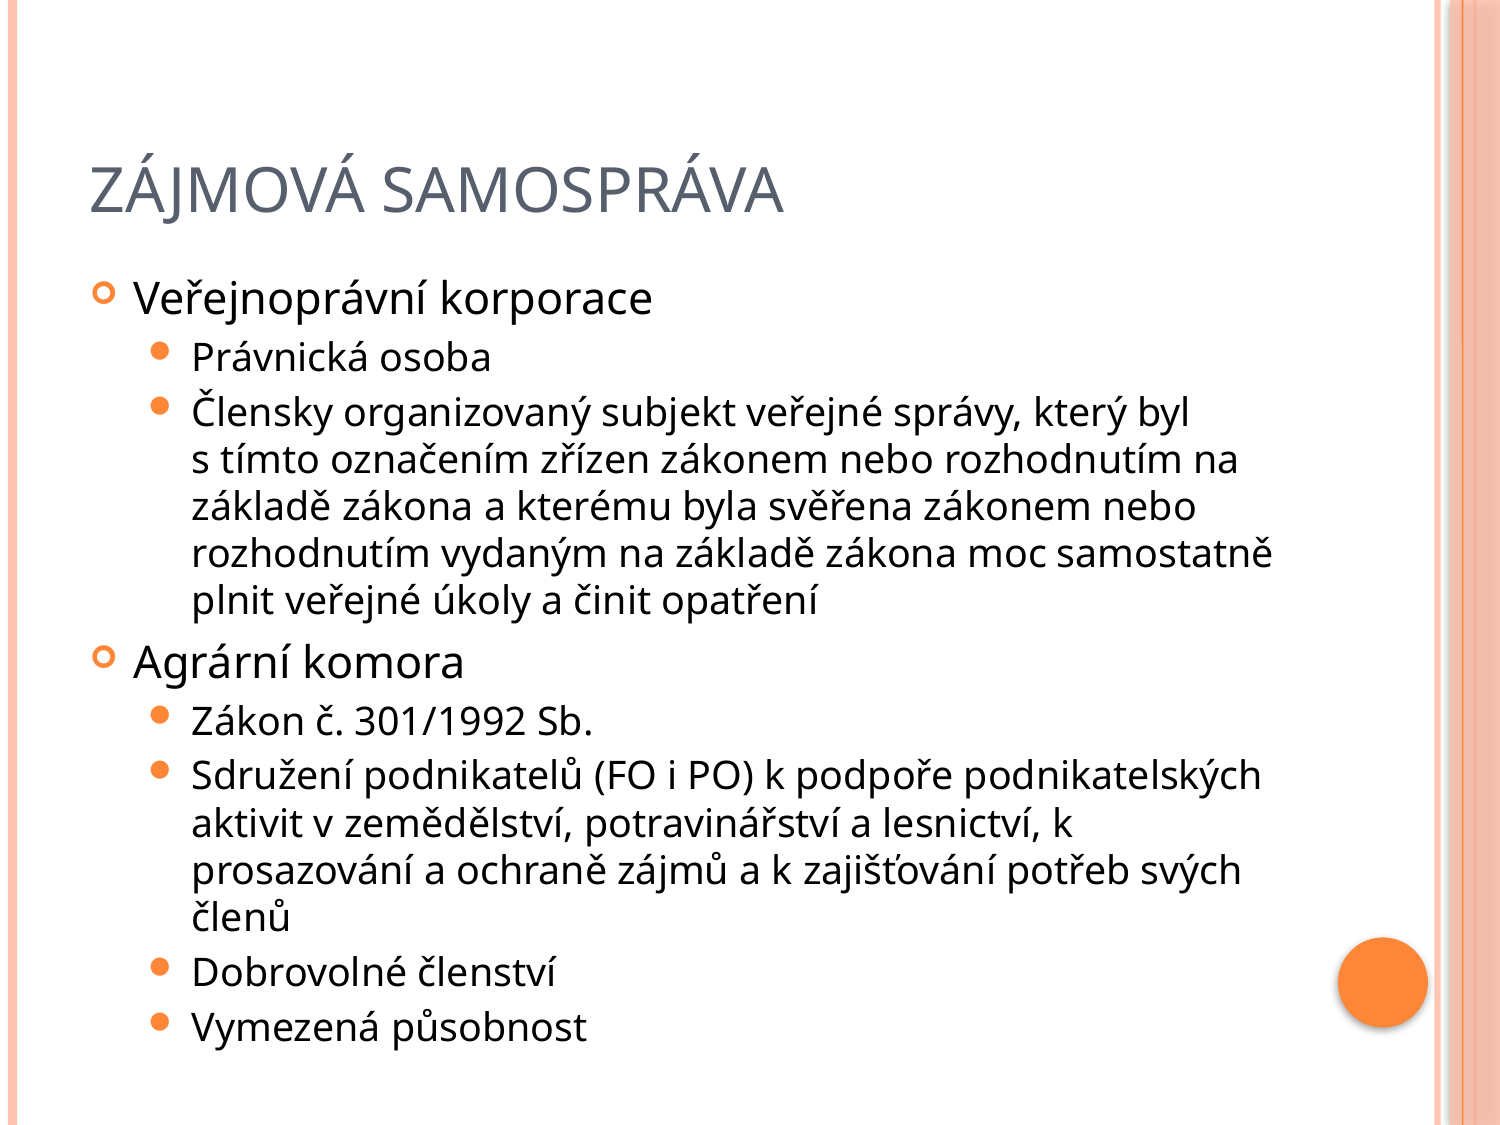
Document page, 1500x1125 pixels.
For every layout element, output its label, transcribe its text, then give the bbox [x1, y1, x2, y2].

title Zájmová samospráva [75, 45, 1300, 233]
list Veřejnoprávní korporace Právnická osoba Člensky organizovaný subjekt veřejné správy, který byl s tímto označením zřízen zákonem nebo rozhodnutím na základě zákona a kterému byla svěřena zákonem nebo rozhodnutím vydaným na základě zákona moc samostatně plnit veřejné úkoly a činit opatření Agrární komora Zákon č. 301/1992 Sb. Sdružení podnikatelů (FO i PO) k podpoře podnikatelských aktivit v zemědělství, potravinářství a lesnictví, k prosazování a ochraně zájmů a k zajišťování potřeb svých členů Dobrovolné členství Vymezená působnost [75, 262, 1300, 1062]
